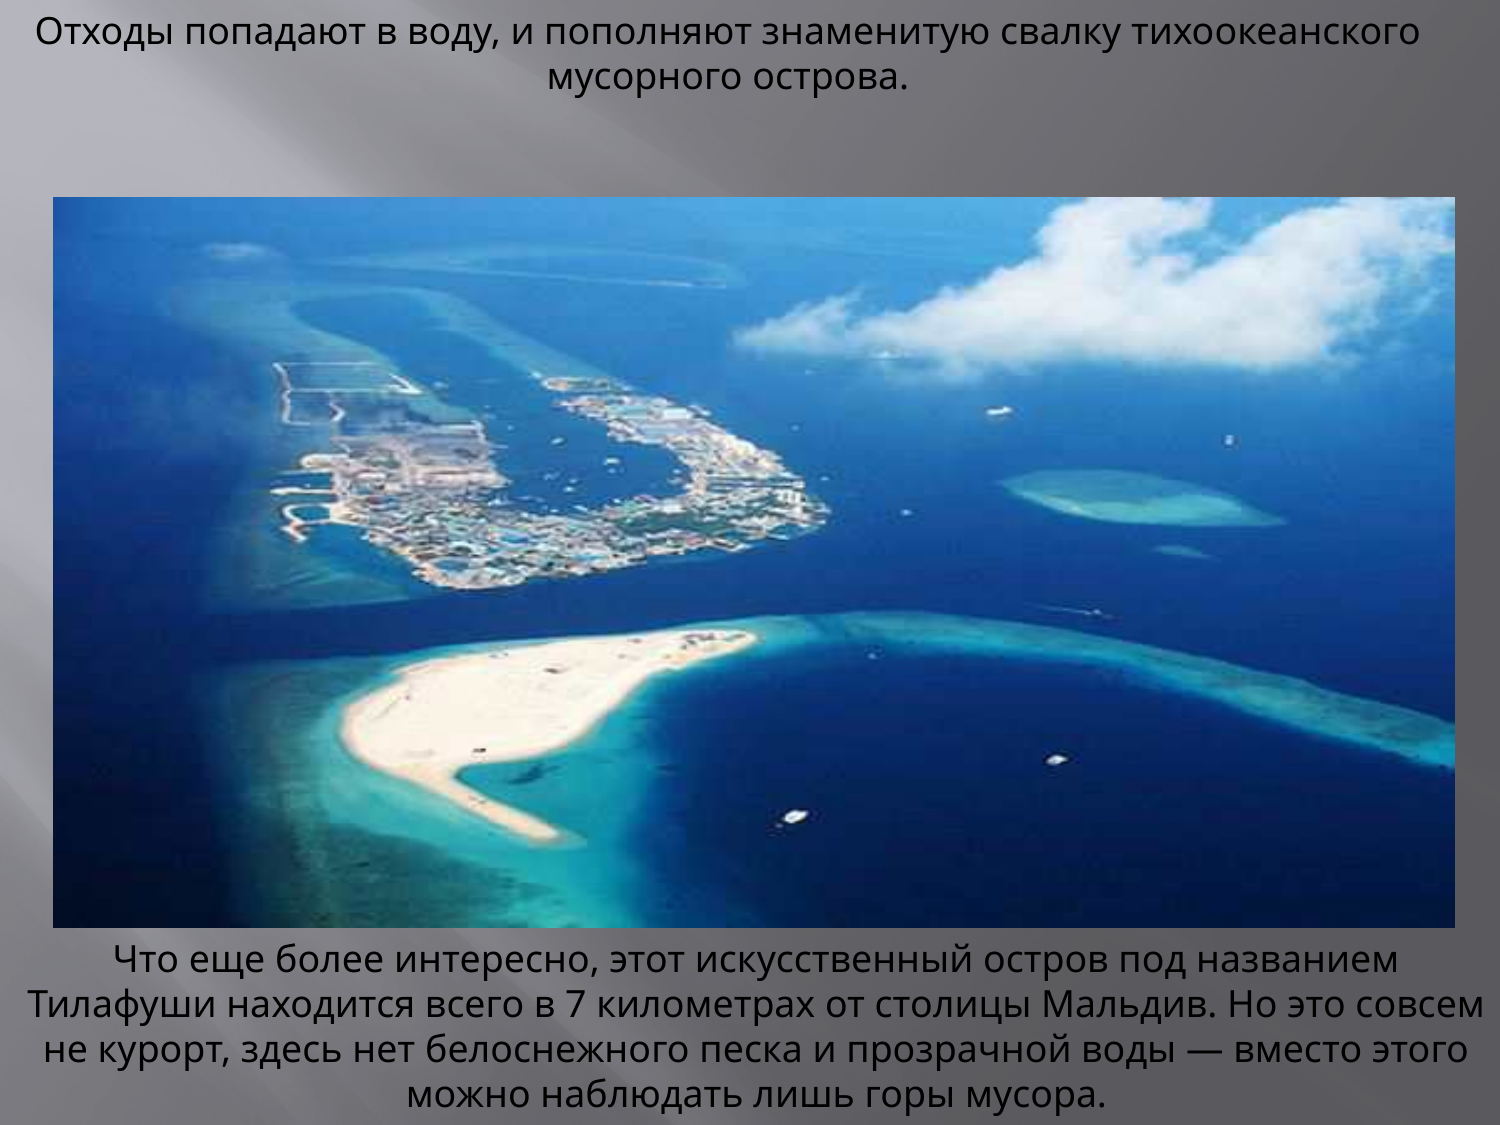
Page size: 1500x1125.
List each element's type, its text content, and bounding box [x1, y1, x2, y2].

text_box Что еще более интересно, этот искусственный остров под названием Тилафуши находится всего в 7 километрах от столицы Мальдив. Но это совсем не курорт, здесь нет белоснежного песка и прозрачной воды — вместо этого можно наблюдать лишь горы мусора. [7, 928, 1500, 1123]
picture [52, 197, 1455, 929]
text_box Отходы попадают в воду, и пополняют знаменитую свалку тихоокеанского мусорного острова. [1, 0, 1455, 105]
